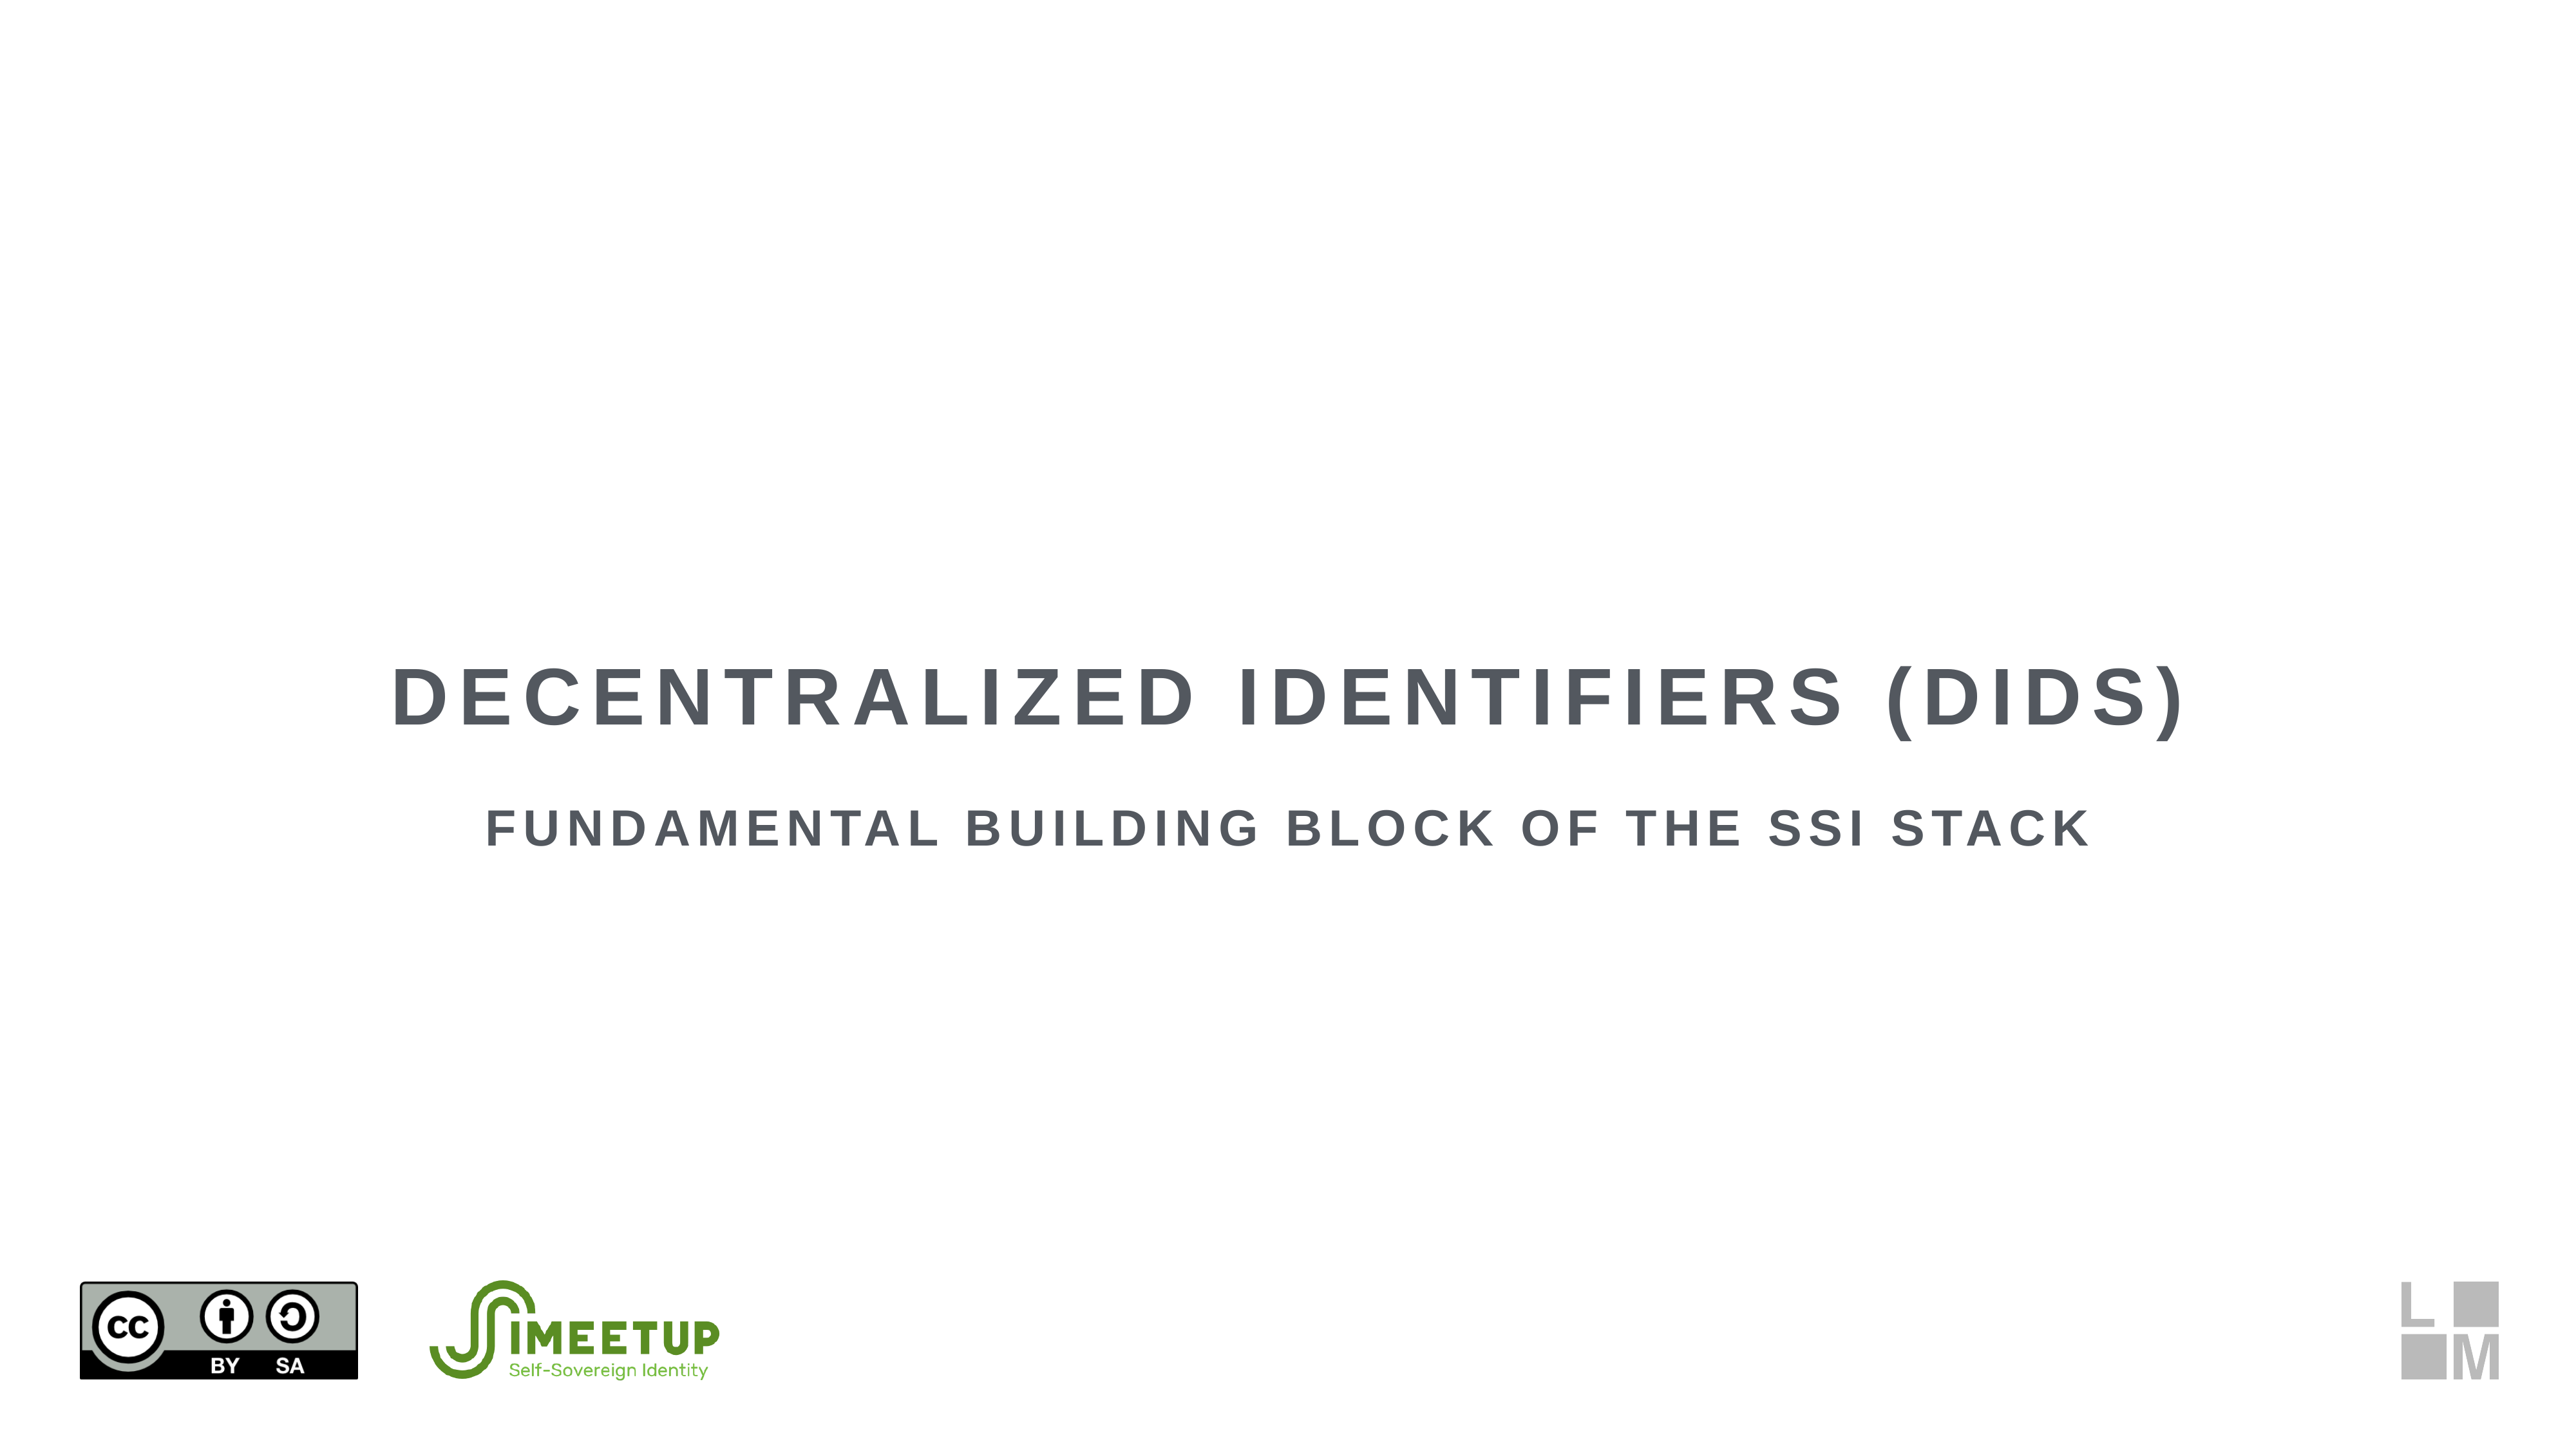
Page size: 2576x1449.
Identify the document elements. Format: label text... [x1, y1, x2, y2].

picture [429, 1280, 720, 1381]
text_box FUNDAMENTAL BUILDING BLOCK OF THE SSI STACK [480, 759, 2096, 862]
picture [79, 1282, 358, 1379]
picture [2401, 1282, 2499, 1379]
text_box DECENTRALIZED IDENTIFIERS (DIDS) [288, 590, 2288, 746]
